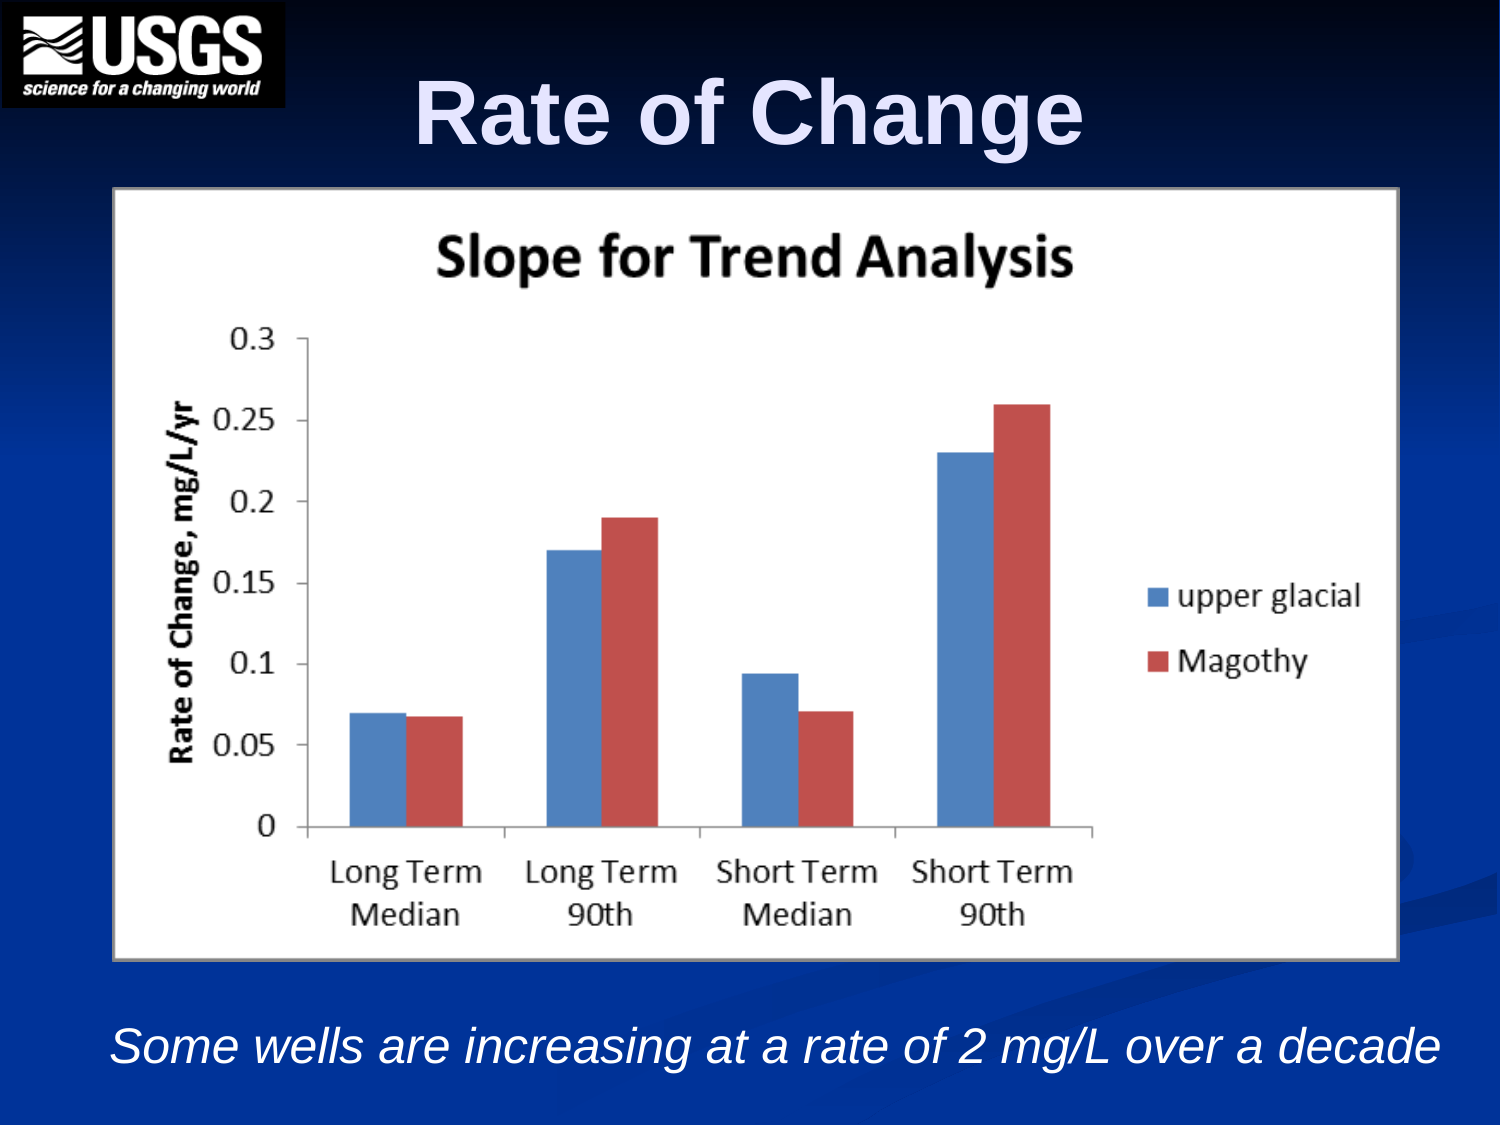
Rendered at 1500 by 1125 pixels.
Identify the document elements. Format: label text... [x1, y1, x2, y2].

title Rate of Change [75, 45, 1425, 233]
picture [2, 2, 286, 108]
picture [112, 187, 1401, 962]
text_box Some wells are increasing at a rate of 2 mg/L over a decade [94, 1006, 1458, 1081]
